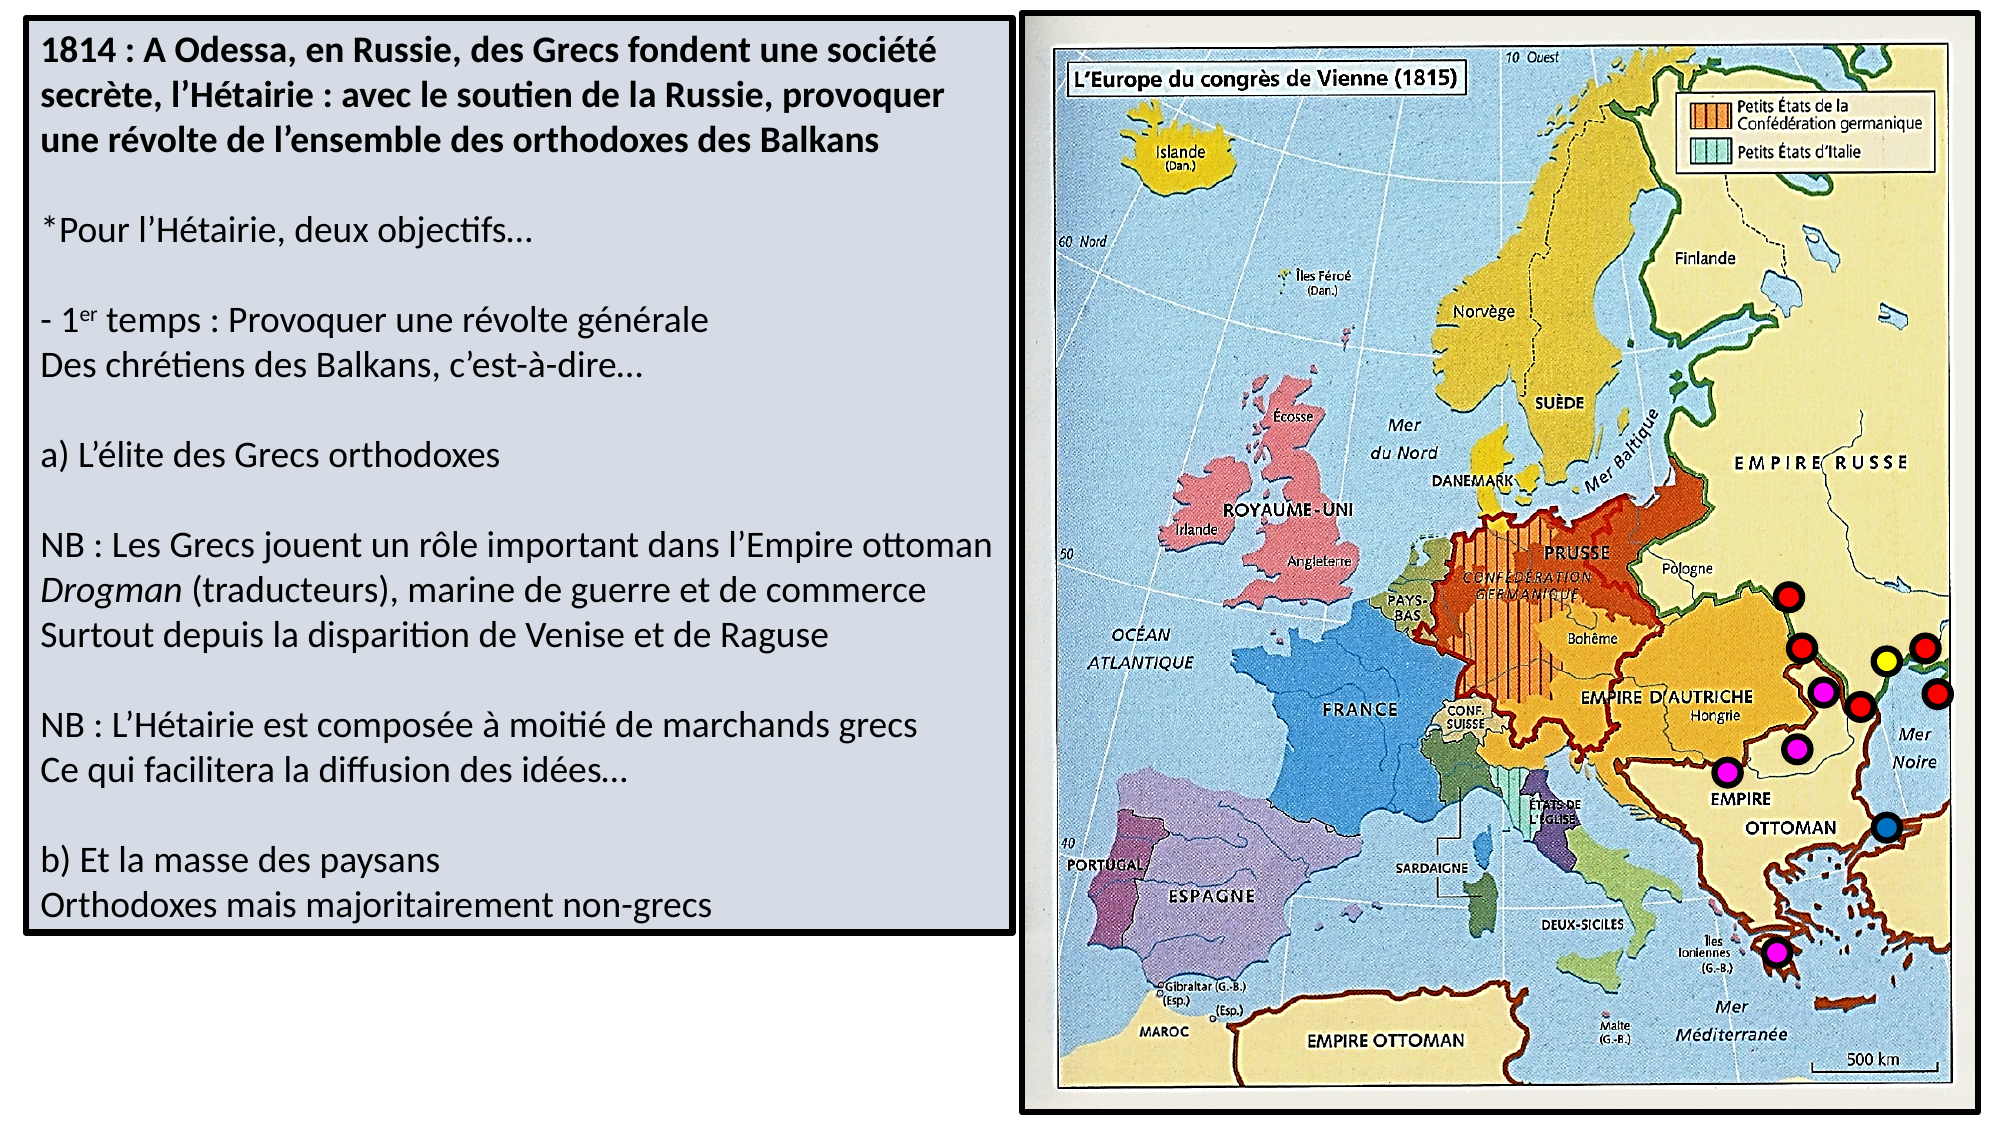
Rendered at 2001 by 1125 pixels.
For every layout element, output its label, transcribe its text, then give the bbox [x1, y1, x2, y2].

picture [1024, 16, 1975, 1109]
text_box 1814 : A Odessa, en Russie, des Grecs fondent une société secrète, l’Hétairie : avec le soutien de la Russie, provoquer une révolte de l’ensemble des orthodoxes des Balkans *Pour l’Hétairie, deux objectifs… - 1er temps : Provoquer une révolte générale Des chrétiens des Balkans, c’est-à-dire… a) L’élite des Grecs orthodoxes NB : Les Grecs jouent un rôle important dans l’Empire ottoman Drogman (traducteurs), marine de guerre et de commerce Surtout depuis la disparition de Venise et de Raguse NB : L’Hétairie est composée à moitié de marchands grecs Ce qui facilitera la diffusion des idées… b) Et la masse des paysans Orthodoxes mais majoritairement non-grecs [25, 17, 1013, 933]
